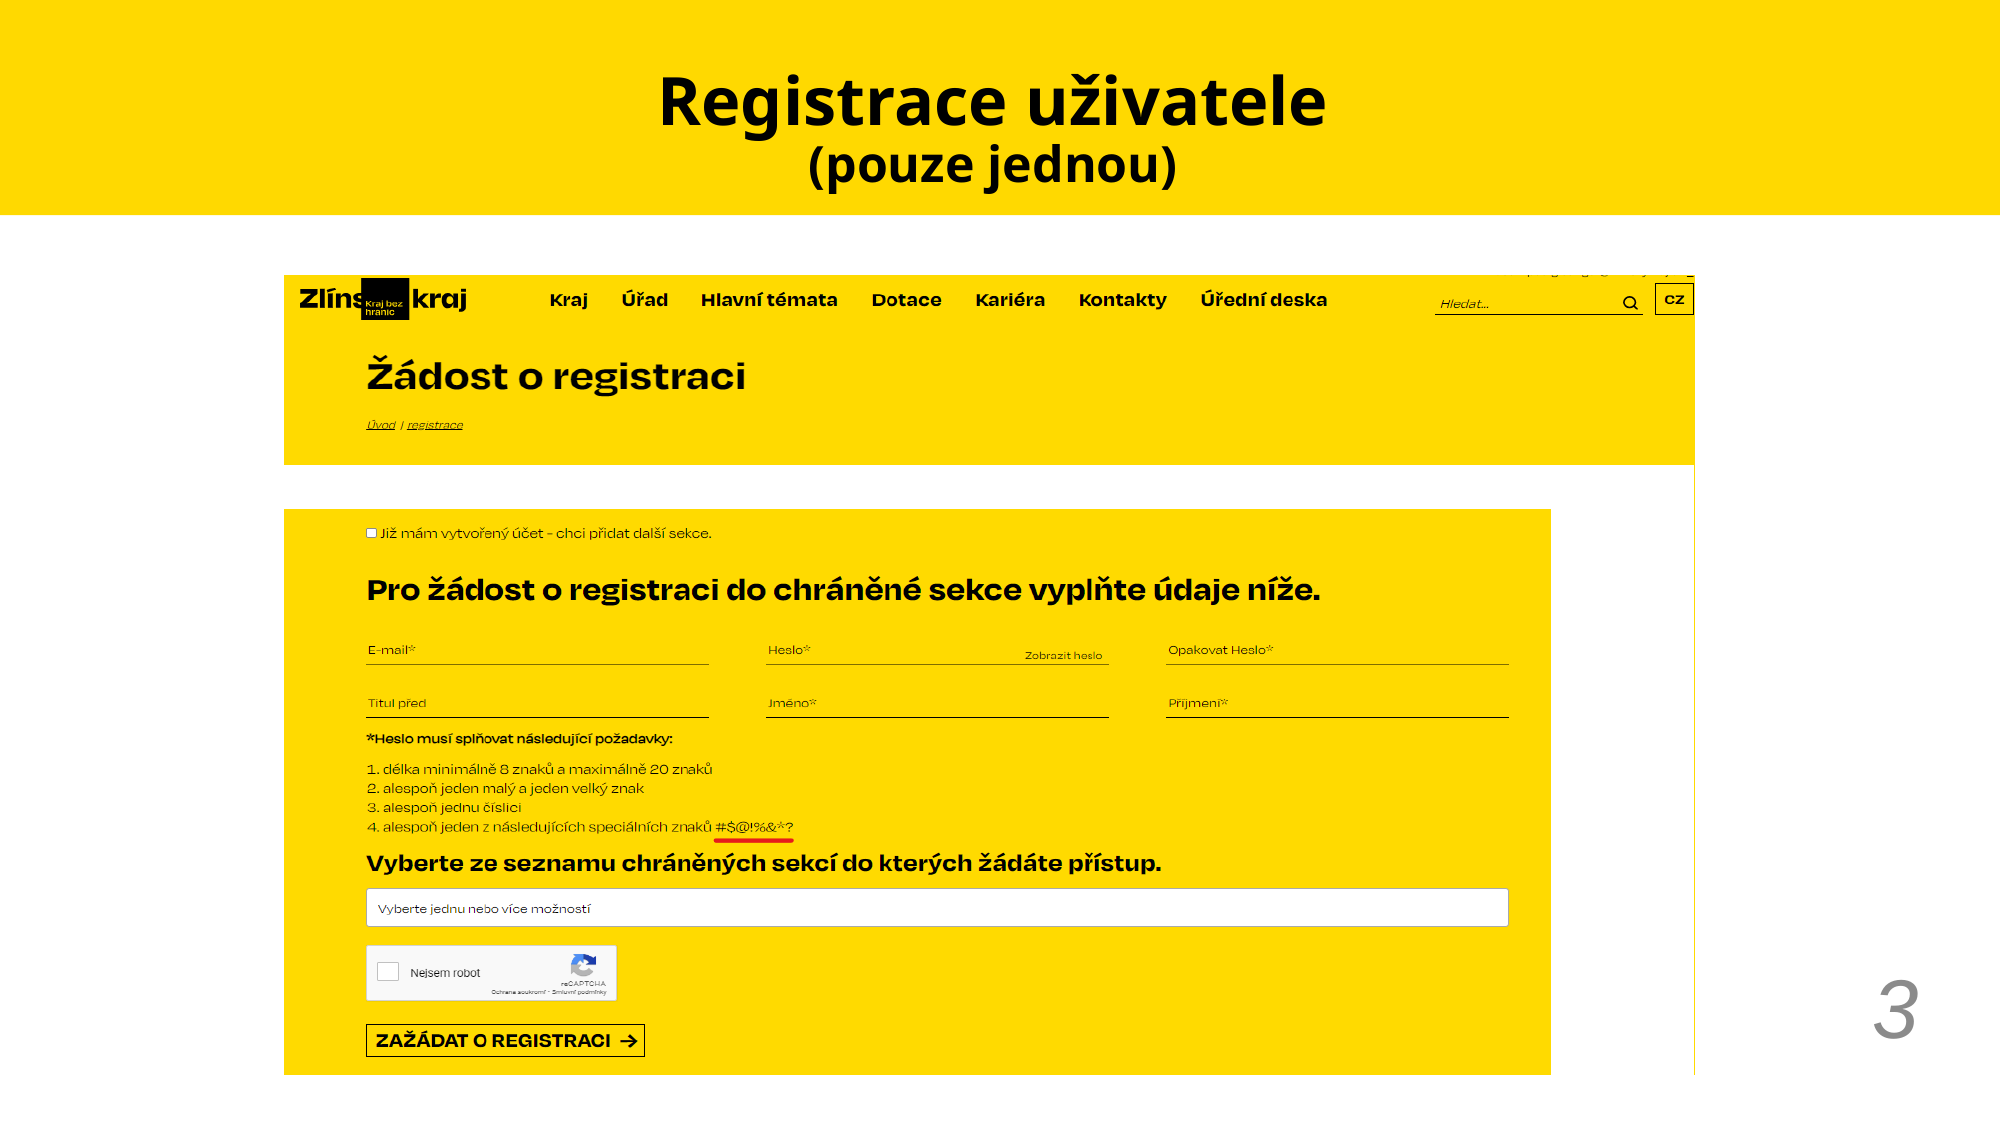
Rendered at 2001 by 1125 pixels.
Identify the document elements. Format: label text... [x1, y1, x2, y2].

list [284, 275, 1695, 1075]
title Registrace uživatele (pouze jednou) [69, 60, 1918, 214]
slide_number 3 [1695, 976, 1934, 1063]
